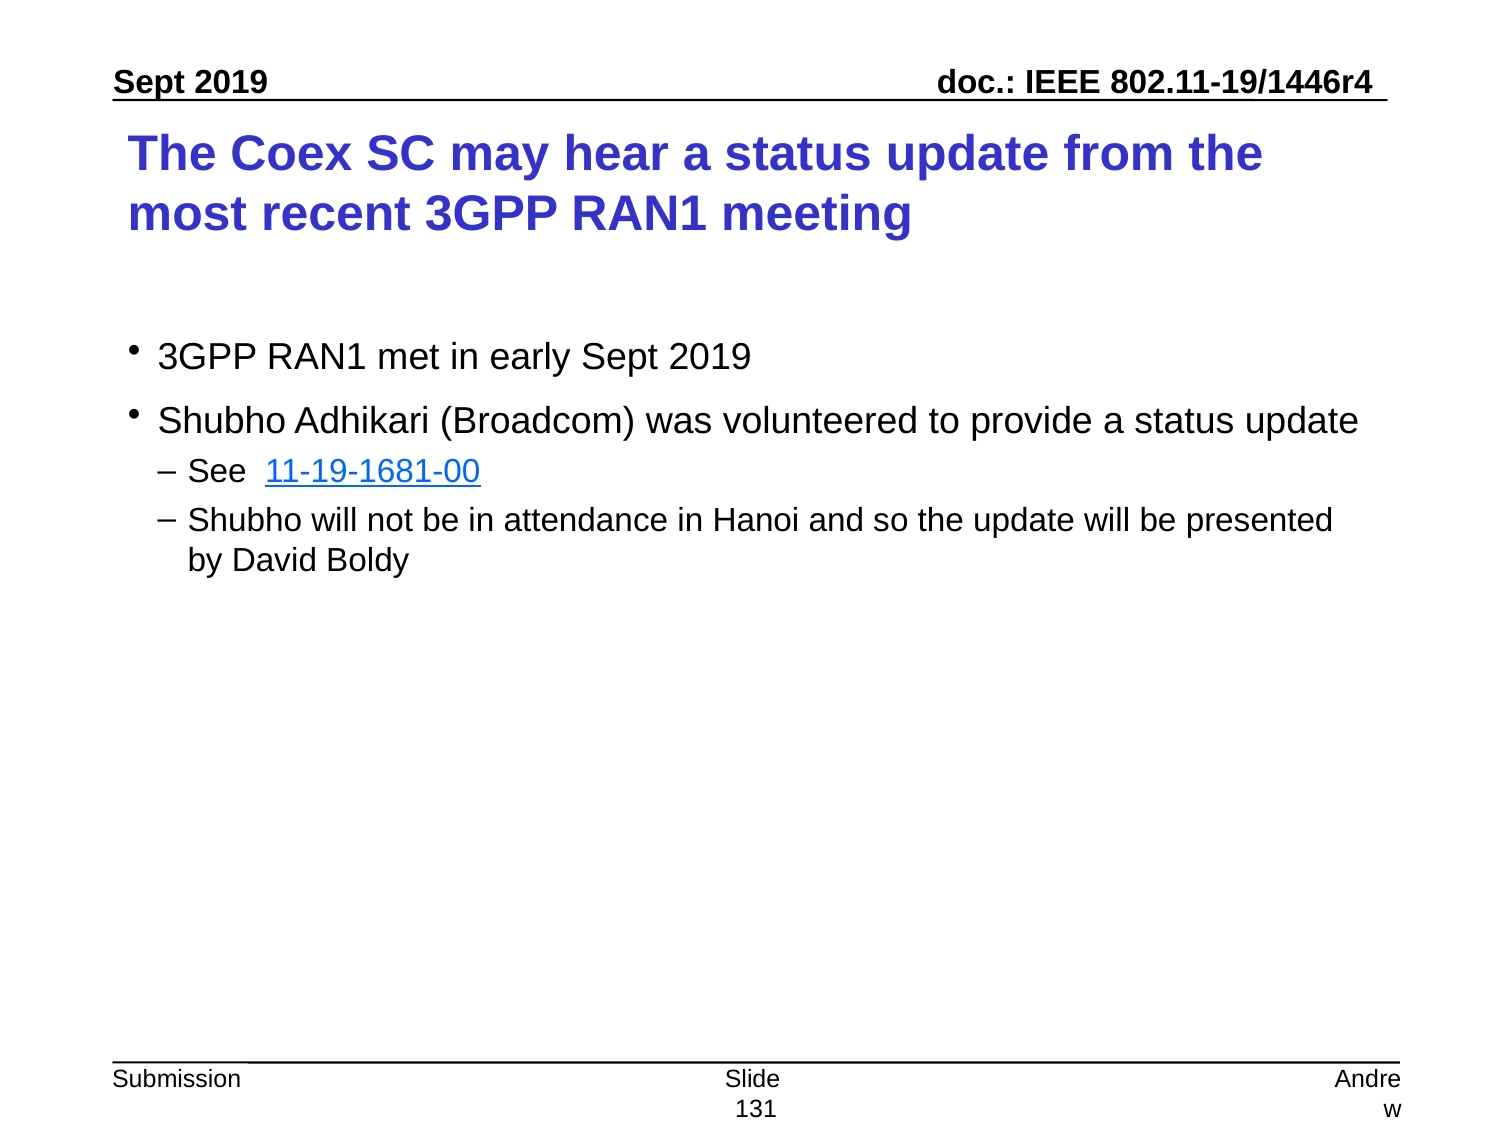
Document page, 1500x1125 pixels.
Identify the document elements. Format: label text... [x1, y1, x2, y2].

footer Andrew Myles, Cisco [1320, 1061, 1402, 1093]
title The Coex SC may hear a status update from the most recent 3GPP RAN1 meeting [112, 112, 1388, 288]
slide_number Slide 131 [709, 1061, 803, 1093]
list 3GPP RAN1 met in early Sept 2019 Shubho Adhikari (Broadcom) was volunteered to provide a status update See 11-19-1681-00 Shubho will not be in attendance in Hanoi and so the update will be presented by David Boldy [112, 324, 1388, 1000]
